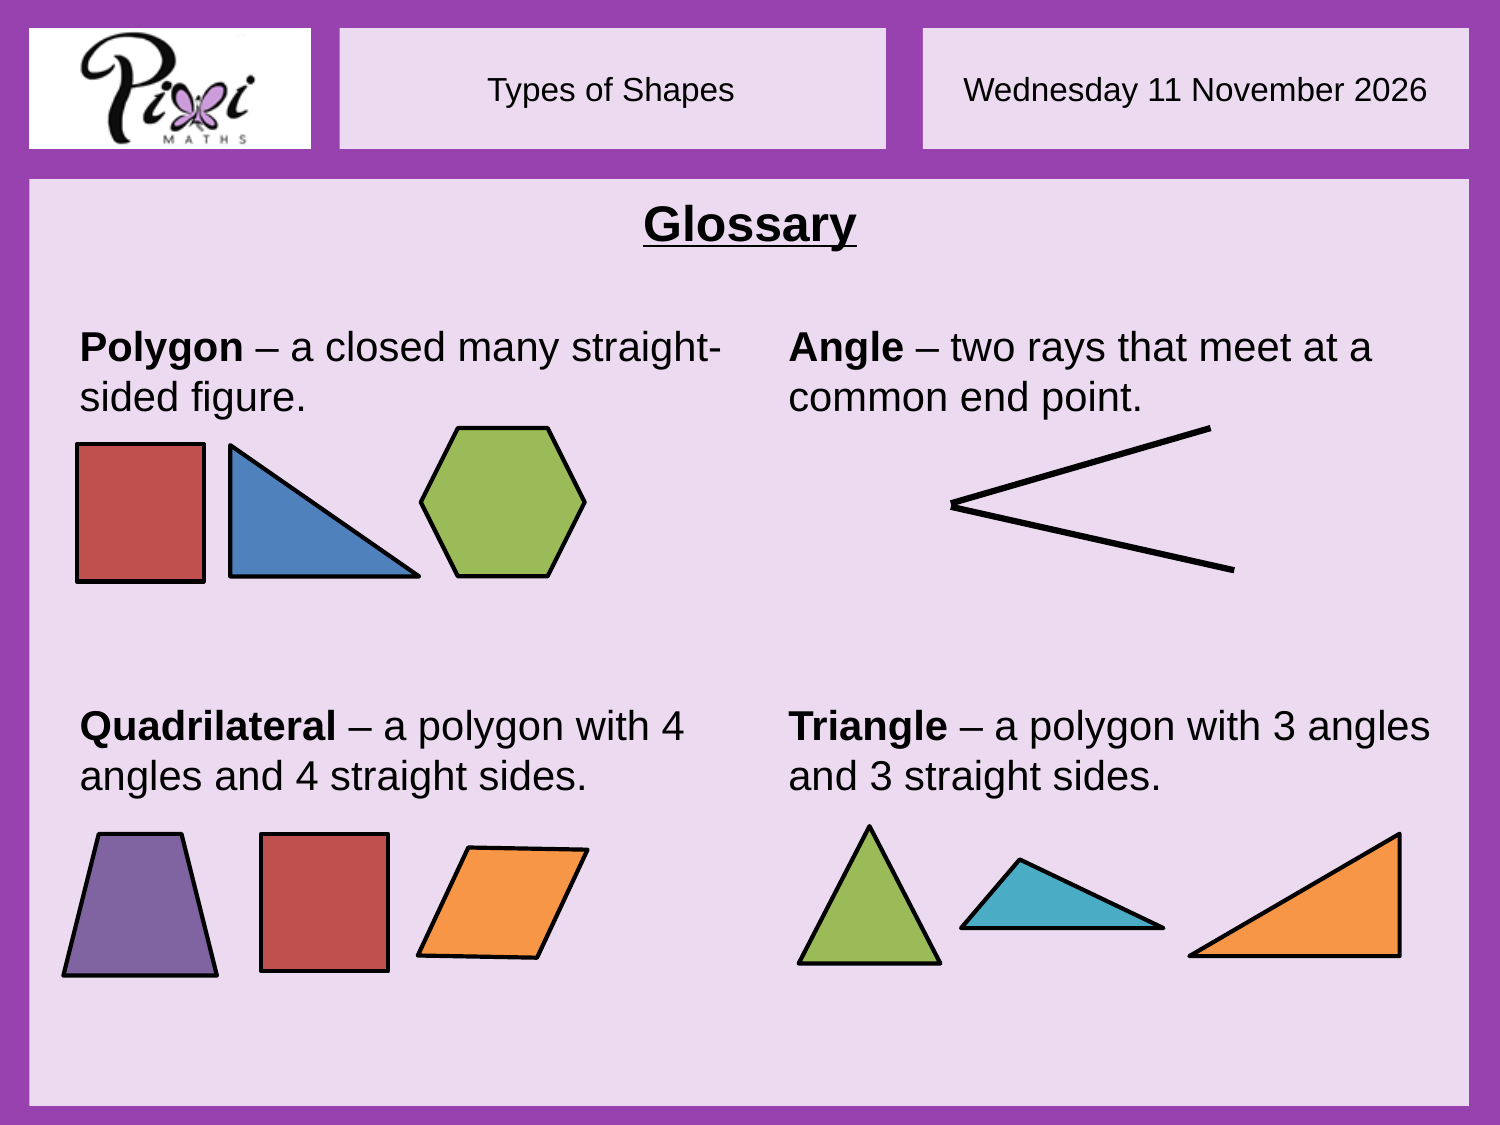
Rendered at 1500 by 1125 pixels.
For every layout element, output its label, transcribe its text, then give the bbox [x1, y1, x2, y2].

text_box [959, 857, 1166, 931]
text_box [418, 425, 587, 579]
text_box Quadrilateral – a polygon with 4 angles and 4 straight sides. [64, 691, 750, 807]
text_box Angle – two rays that meet at a common end point. [773, 311, 1436, 427]
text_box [950, 506, 1235, 571]
text_box [259, 832, 390, 973]
text_box [1187, 831, 1402, 959]
text_box [228, 443, 422, 579]
text_box Glossary [41, 184, 1459, 260]
text_box Triangle – a polygon with 3 angles and 3 straight sides. [773, 691, 1459, 807]
picture [0, 0, 1500, 1125]
text_box [415, 845, 590, 960]
text_box [796, 824, 943, 966]
text_box Polygon – a closed many straight- sided figure. [64, 312, 750, 428]
text_box [61, 831, 219, 978]
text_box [950, 427, 1211, 504]
text_box [75, 442, 206, 584]
